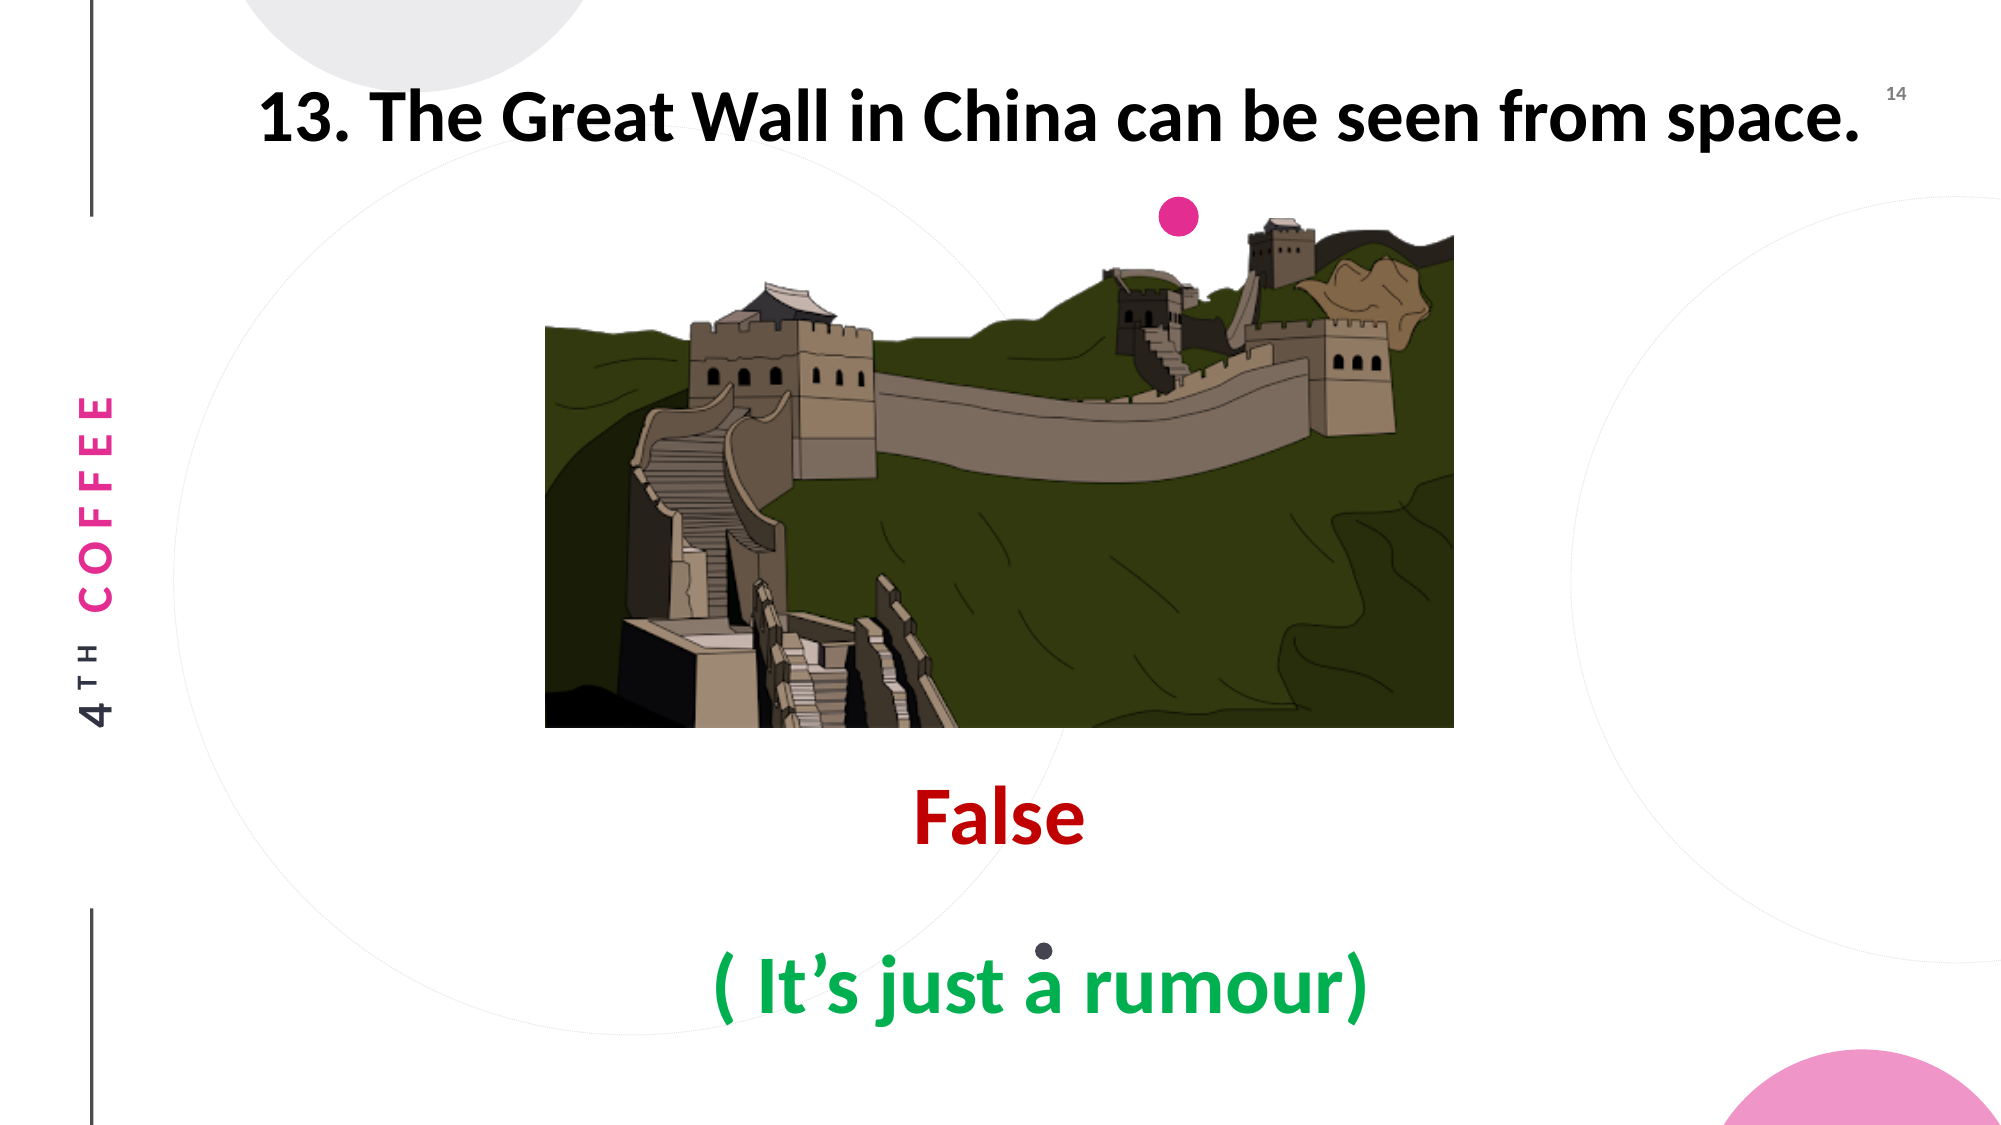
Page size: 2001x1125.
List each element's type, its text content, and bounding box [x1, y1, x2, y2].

picture [545, 218, 1455, 728]
text_box ( It’s just a rumour) [696, 923, 1386, 1038]
text_box False [898, 753, 1102, 869]
text_box 13. The Great Wall in China can be seen from space. [241, 58, 1880, 164]
